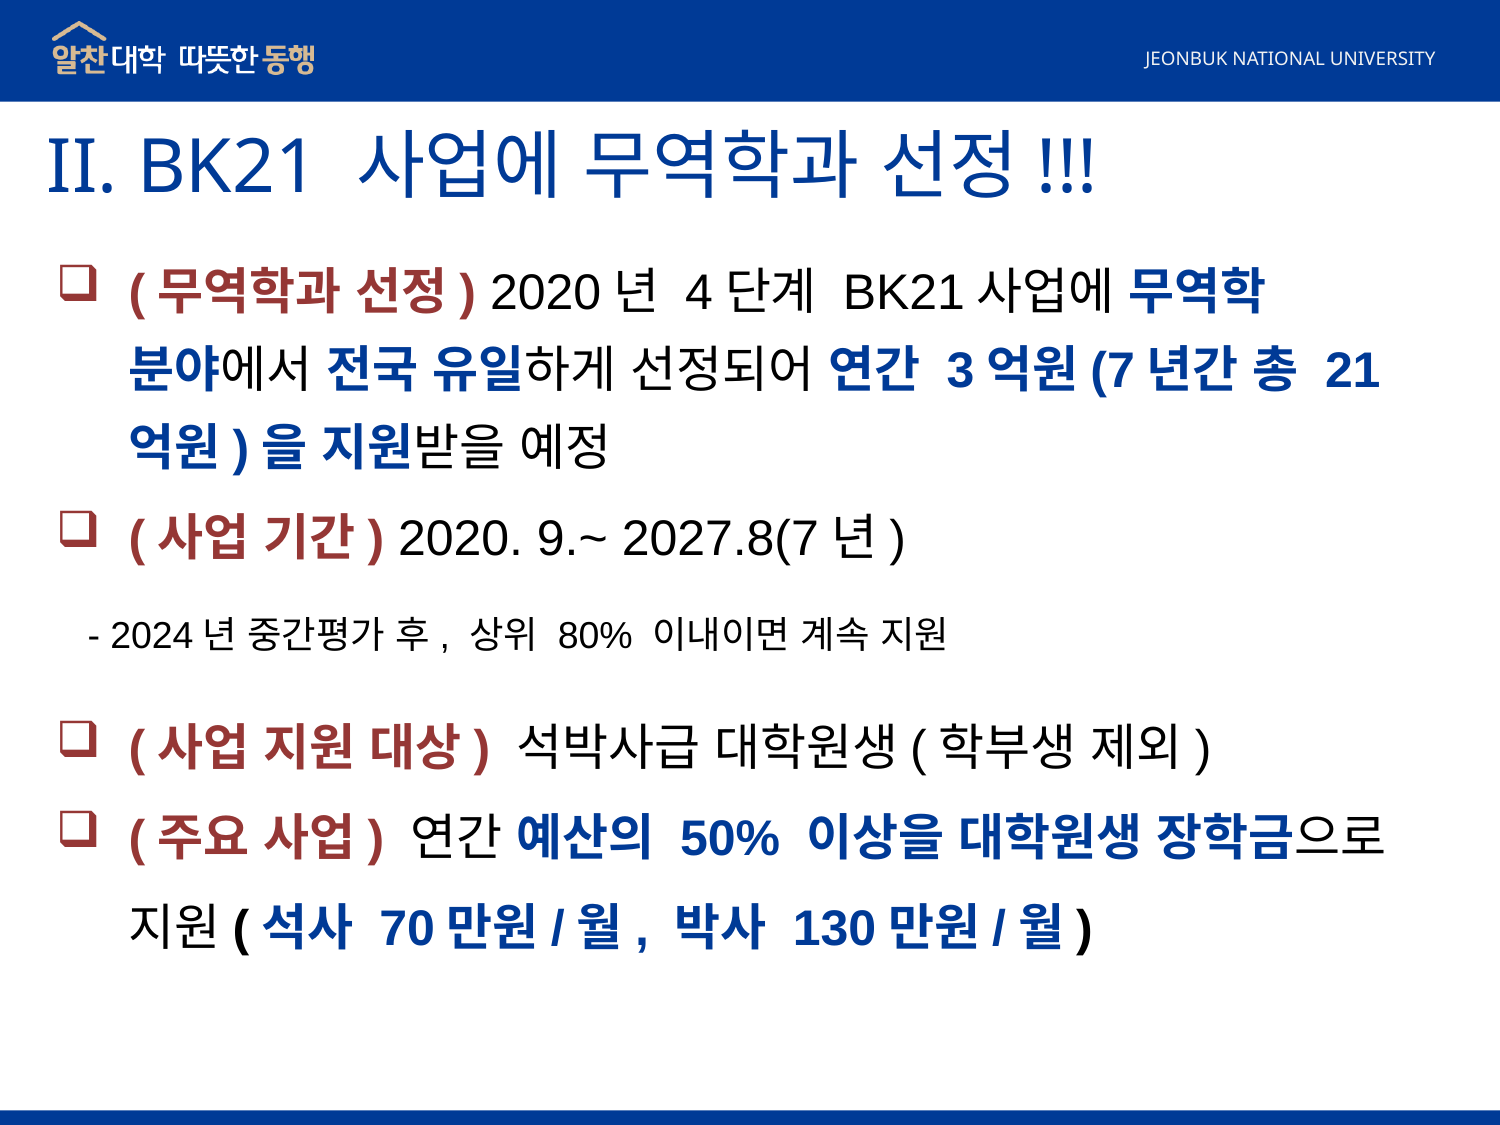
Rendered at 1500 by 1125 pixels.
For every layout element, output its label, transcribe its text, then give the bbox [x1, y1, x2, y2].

text_box II. BK21 사업에 무역학과 선정!!! [32, 110, 1450, 216]
picture [41, 12, 325, 84]
text_box (무역학과 선정) 2020년 4단계 BK21사업에 무역학 분야에서 전국 유일하게 선정되어 연간 3억원(7년간 총 21억원)을 지원받을 예정 (사업 기간) 2020. 9.~ 2027.8(7년) - 2024년 중간평가 후, 상위 80% 이내이면 계속 지원 (사업 지원 대상) 석박사급 대학원생(학부생 제외) (주요 사업) 연간 예산의 50% 이상을 대학원생 장학금으로 지원(석사 70만원/월, 박사 130만원/월) [41, 234, 1459, 964]
